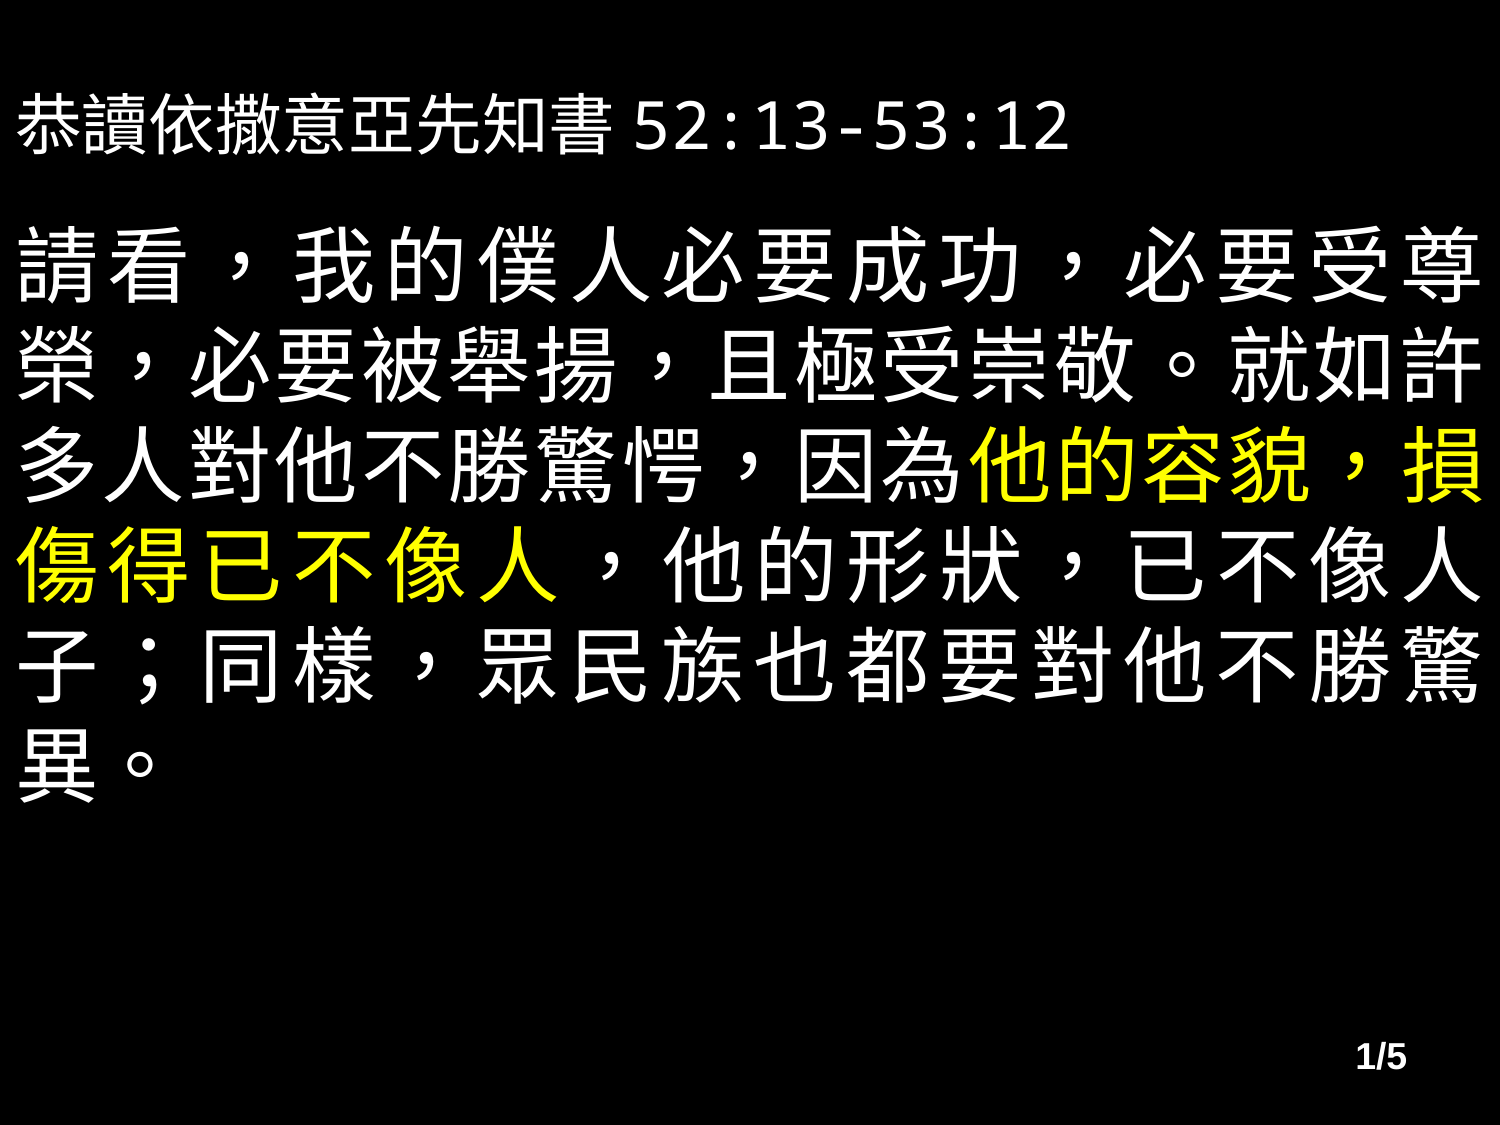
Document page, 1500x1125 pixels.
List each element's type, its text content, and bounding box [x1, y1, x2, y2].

list 恭讀依撒意亞先知書52:13-53:12 請看，我的僕人必要成功，必要受尊榮，必要被舉揚，且極受崇敬。就如許多人對他不勝驚愕，因為他的容貌，損傷得已不像人，他的形狀，已不像人子；同樣，眾民族也都要對他不勝驚異。 [0, 0, 1500, 1041]
text_box 1/5 [1340, 1024, 1500, 1085]
